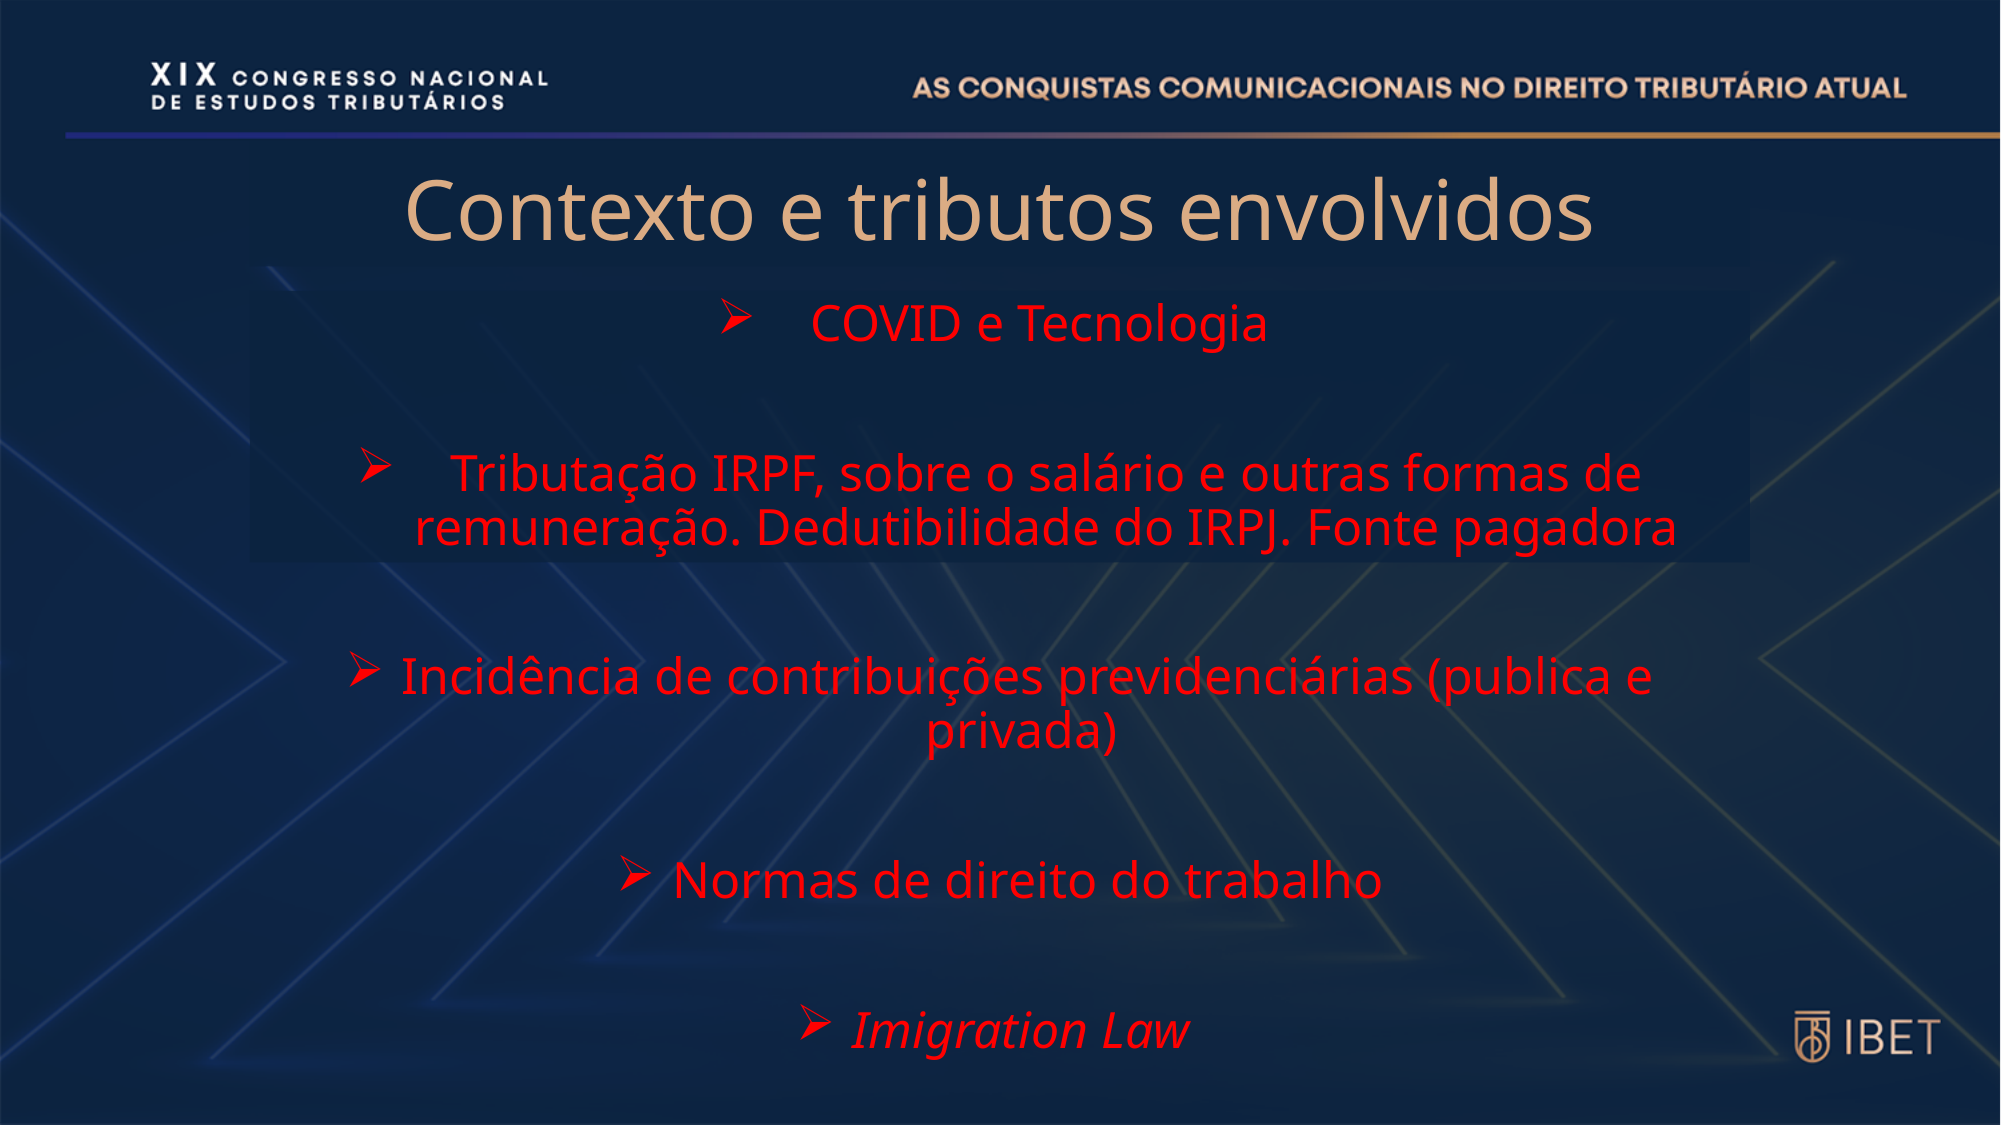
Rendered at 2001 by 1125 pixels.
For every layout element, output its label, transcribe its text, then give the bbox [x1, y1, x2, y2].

subtitle COVID e Tecnologia Tributação IRPF, sobre o salário e outras formas de remuneração. Dedutibilidade do IRPJ. Fonte pagadora Incidência de contribuições previdenciárias (publica e privada) Normas de direito do trabalho Imigration Law [249, 290, 1750, 563]
title Contexto e tributos envolvidos [249, 139, 1750, 267]
picture [0, 0, 2001, 1125]
